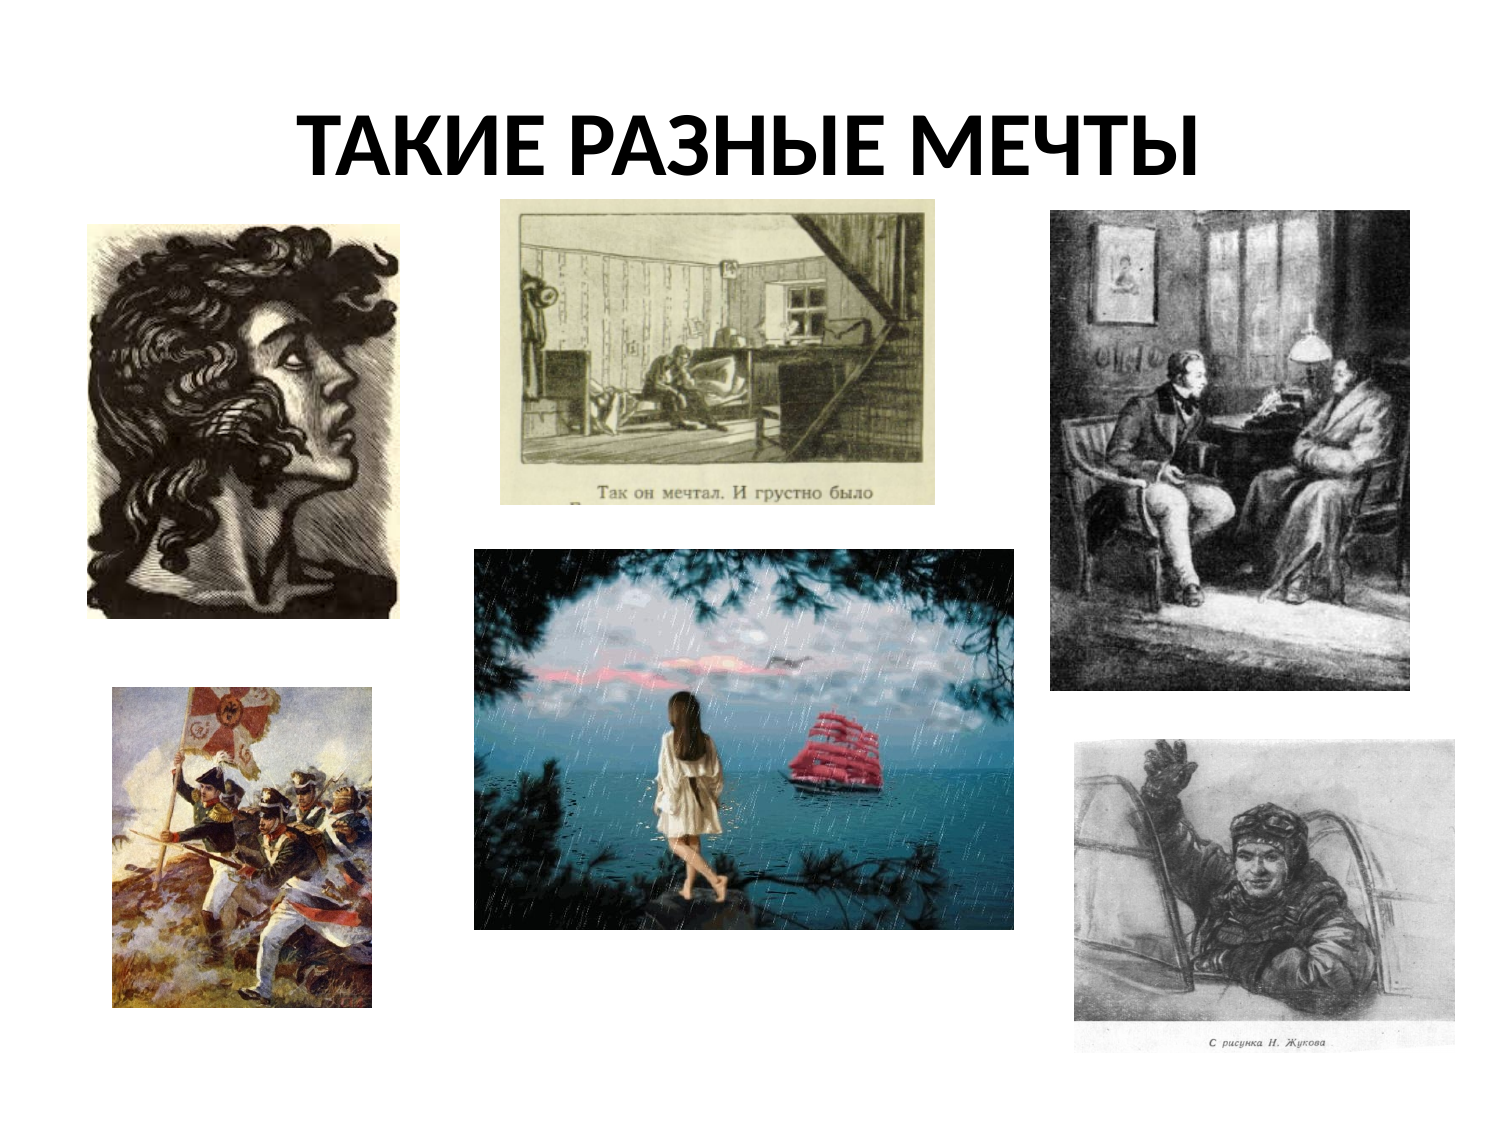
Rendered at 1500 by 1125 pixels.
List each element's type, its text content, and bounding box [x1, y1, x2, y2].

picture [499, 199, 935, 505]
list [87, 224, 401, 619]
title ТАКИЕ РАЗНЫЕ МЕЧТЫ [75, 45, 1425, 233]
picture [112, 687, 373, 1008]
picture [1074, 739, 1456, 1053]
picture [1049, 210, 1410, 691]
picture [474, 549, 1014, 931]
